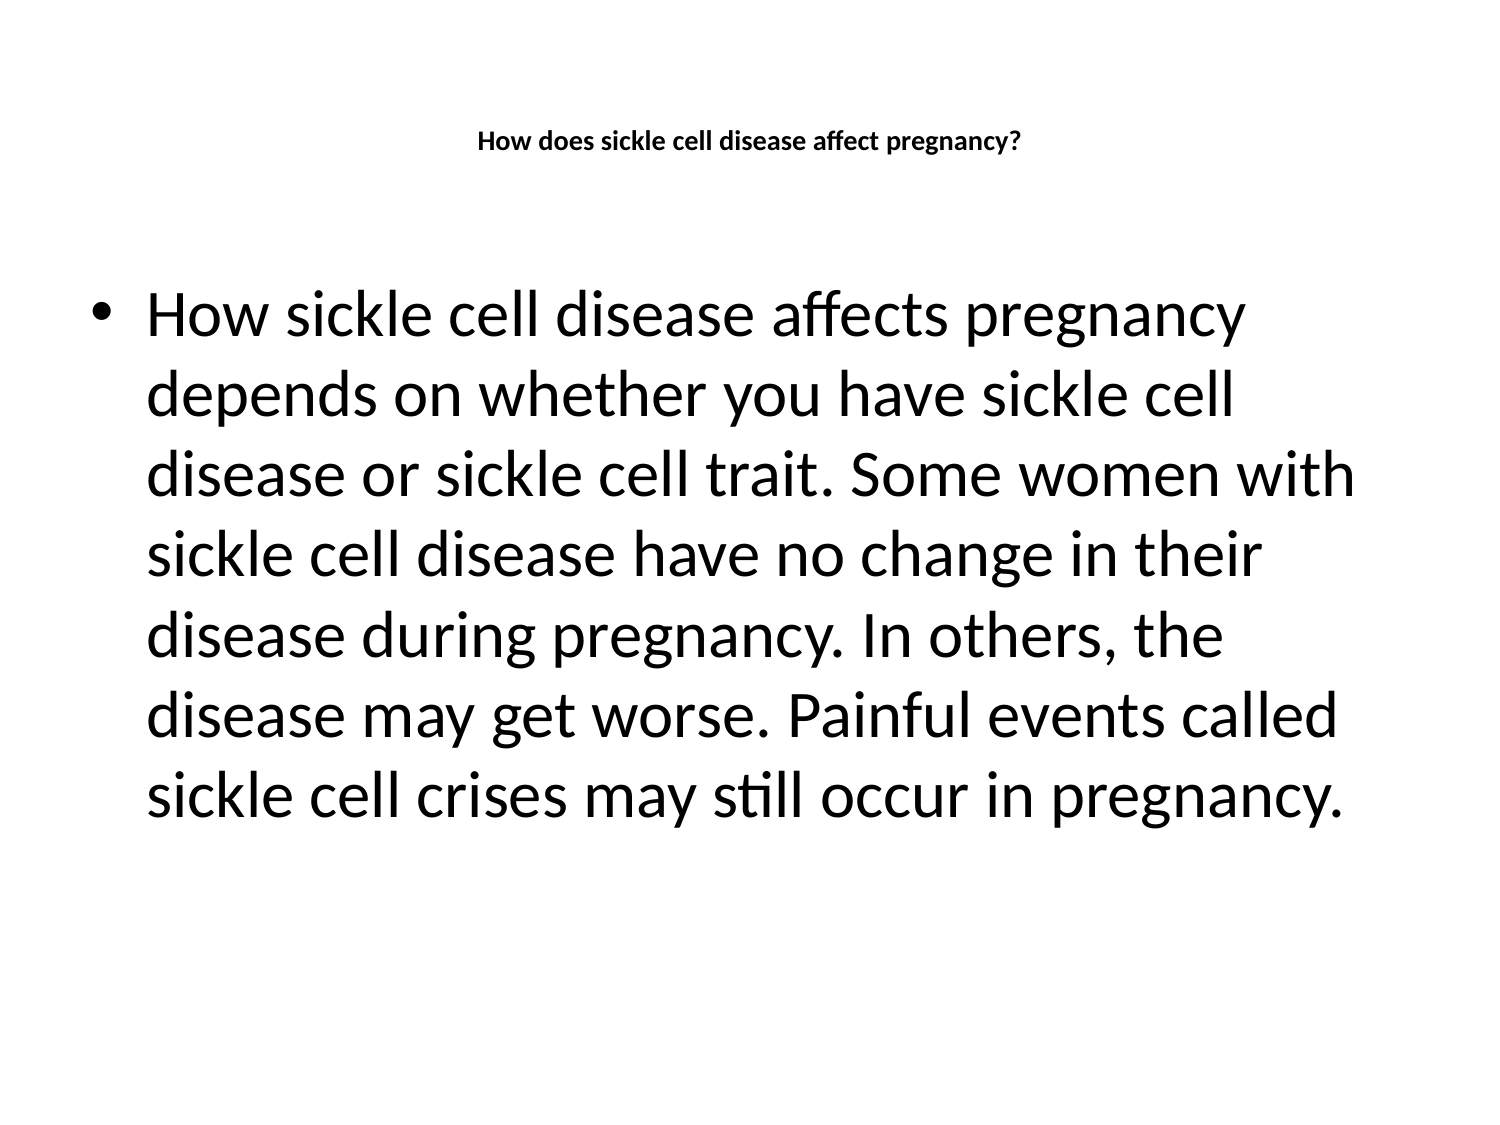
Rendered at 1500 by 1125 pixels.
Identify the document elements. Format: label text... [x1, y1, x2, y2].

list How sickle cell disease affects pregnancy depends on whether you have sickle cell disease or sickle cell trait. Some women with sickle cell disease have no change in their disease during pregnancy. In others, the disease may get worse. Painful events called sickle cell crises may still occur in pregnancy. [75, 262, 1425, 1005]
title How does sickle cell disease affect pregnancy? [75, 45, 1425, 233]
